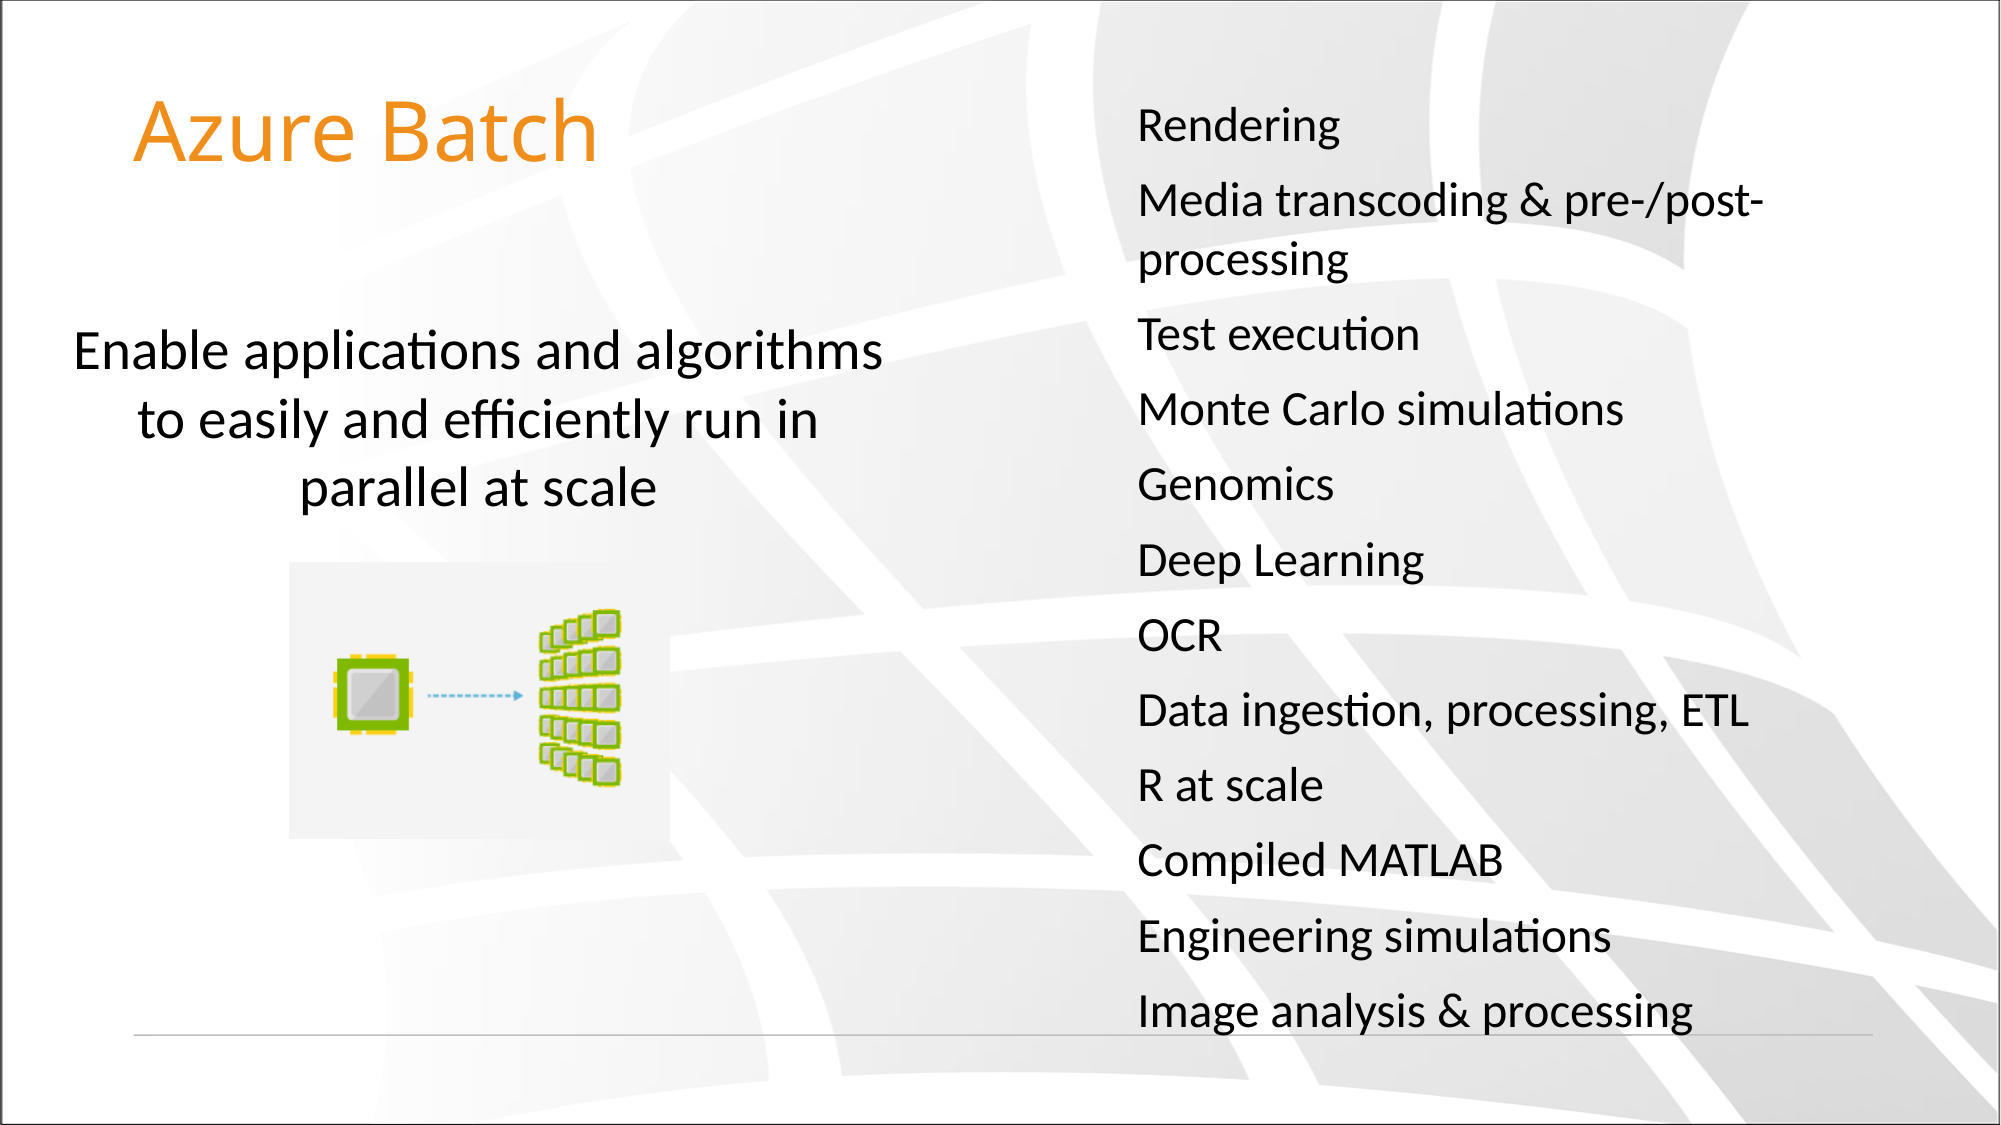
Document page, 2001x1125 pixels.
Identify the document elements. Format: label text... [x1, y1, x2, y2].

text_box Rendering Media transcoding & pre-/post-processing Test execution Monte Carlo simulations Genomics Deep Learning OCR Data ingestion, processing, ETL R at scale Compiled MATLAB Engineering simulations Image analysis & processing [1122, 84, 1907, 1045]
picture [0, 0, 2001, 1125]
text_box Enable applications and algorithms to easily and efficiently run in parallel at scale [31, 305, 927, 526]
title Azure Batch [133, 78, 1977, 245]
